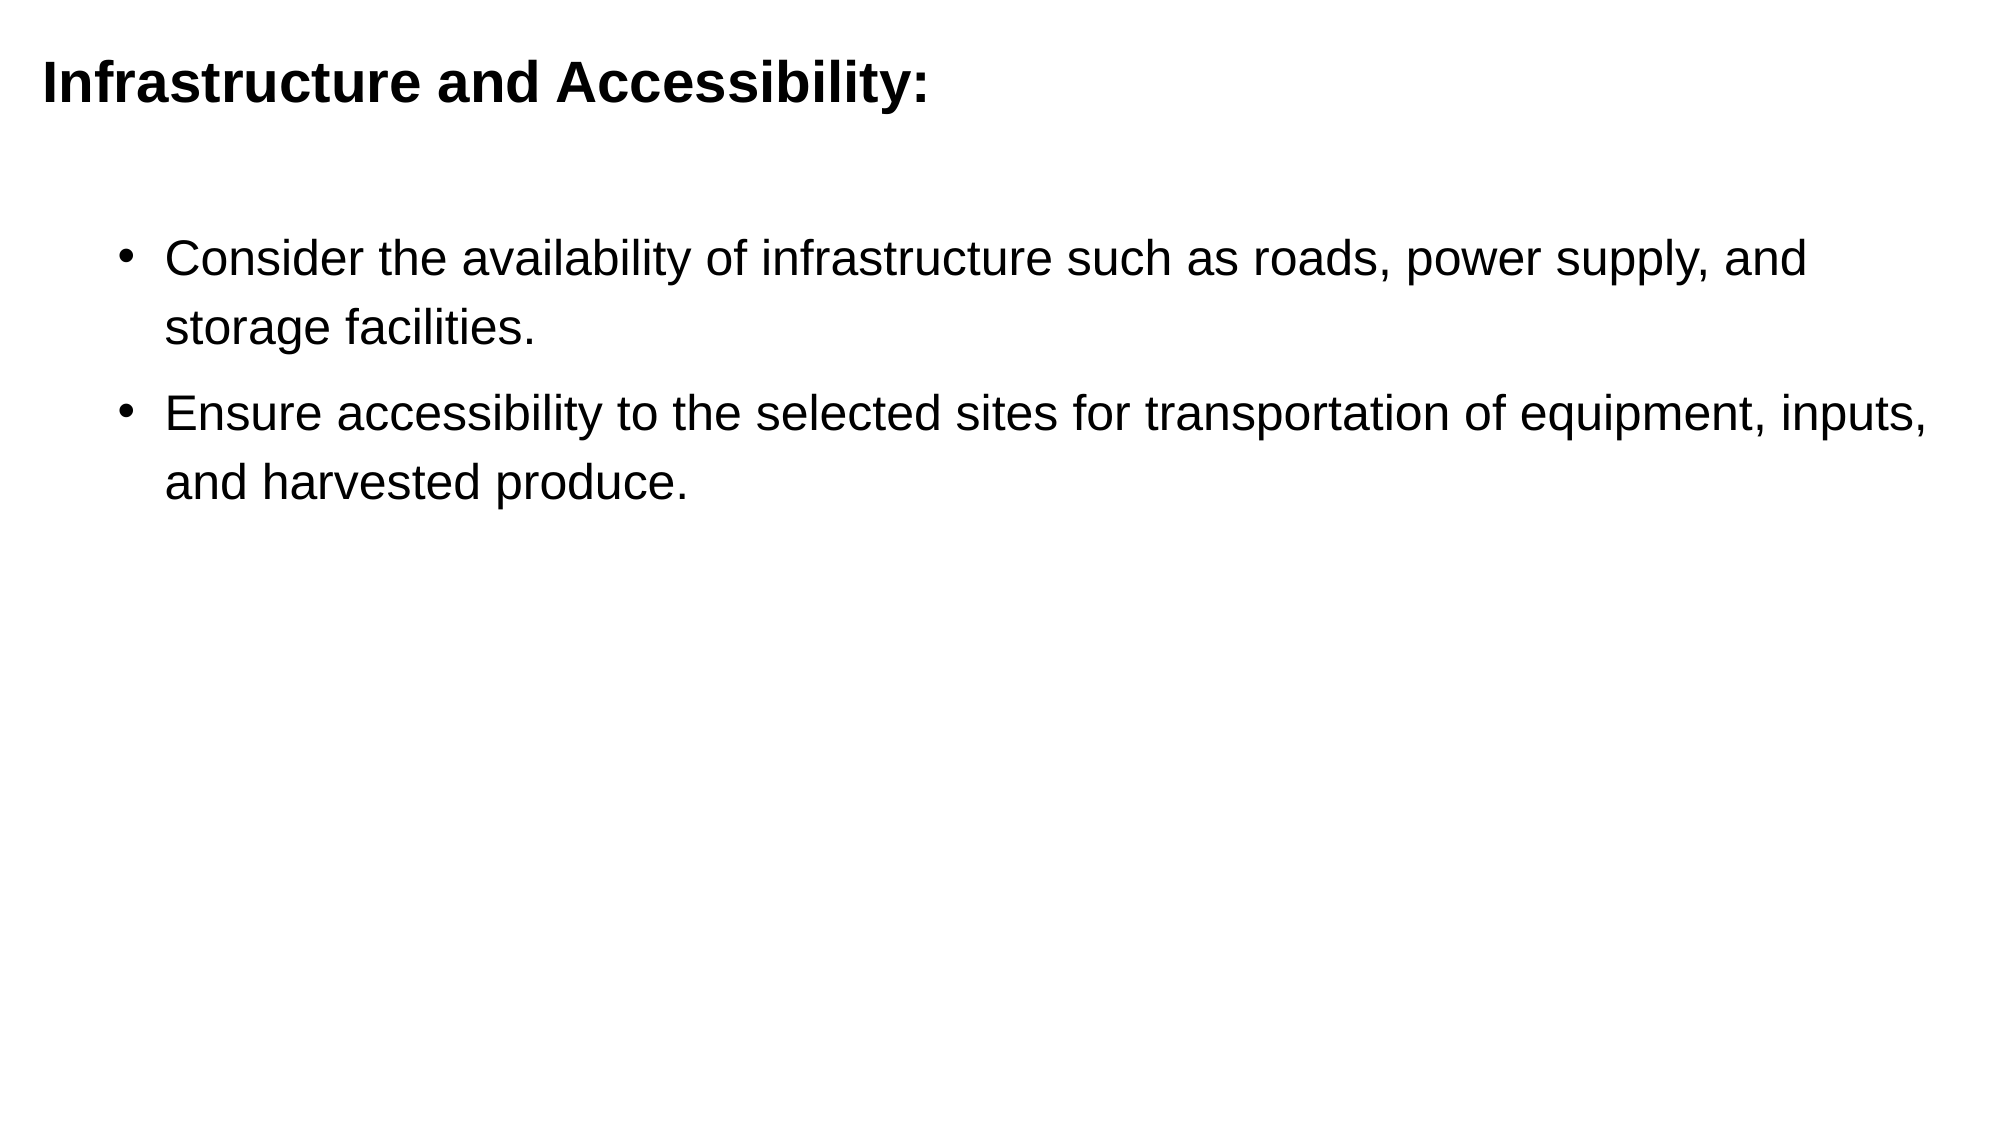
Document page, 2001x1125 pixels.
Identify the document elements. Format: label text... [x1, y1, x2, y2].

text_box Infrastructure and Accessibility: Consider the availability of infrastructure such as roads, power supply, and storage facilities. Ensure accessibility to the selected sites for transportation of equipment, inputs, and harvested produce. [27, 26, 1959, 517]
